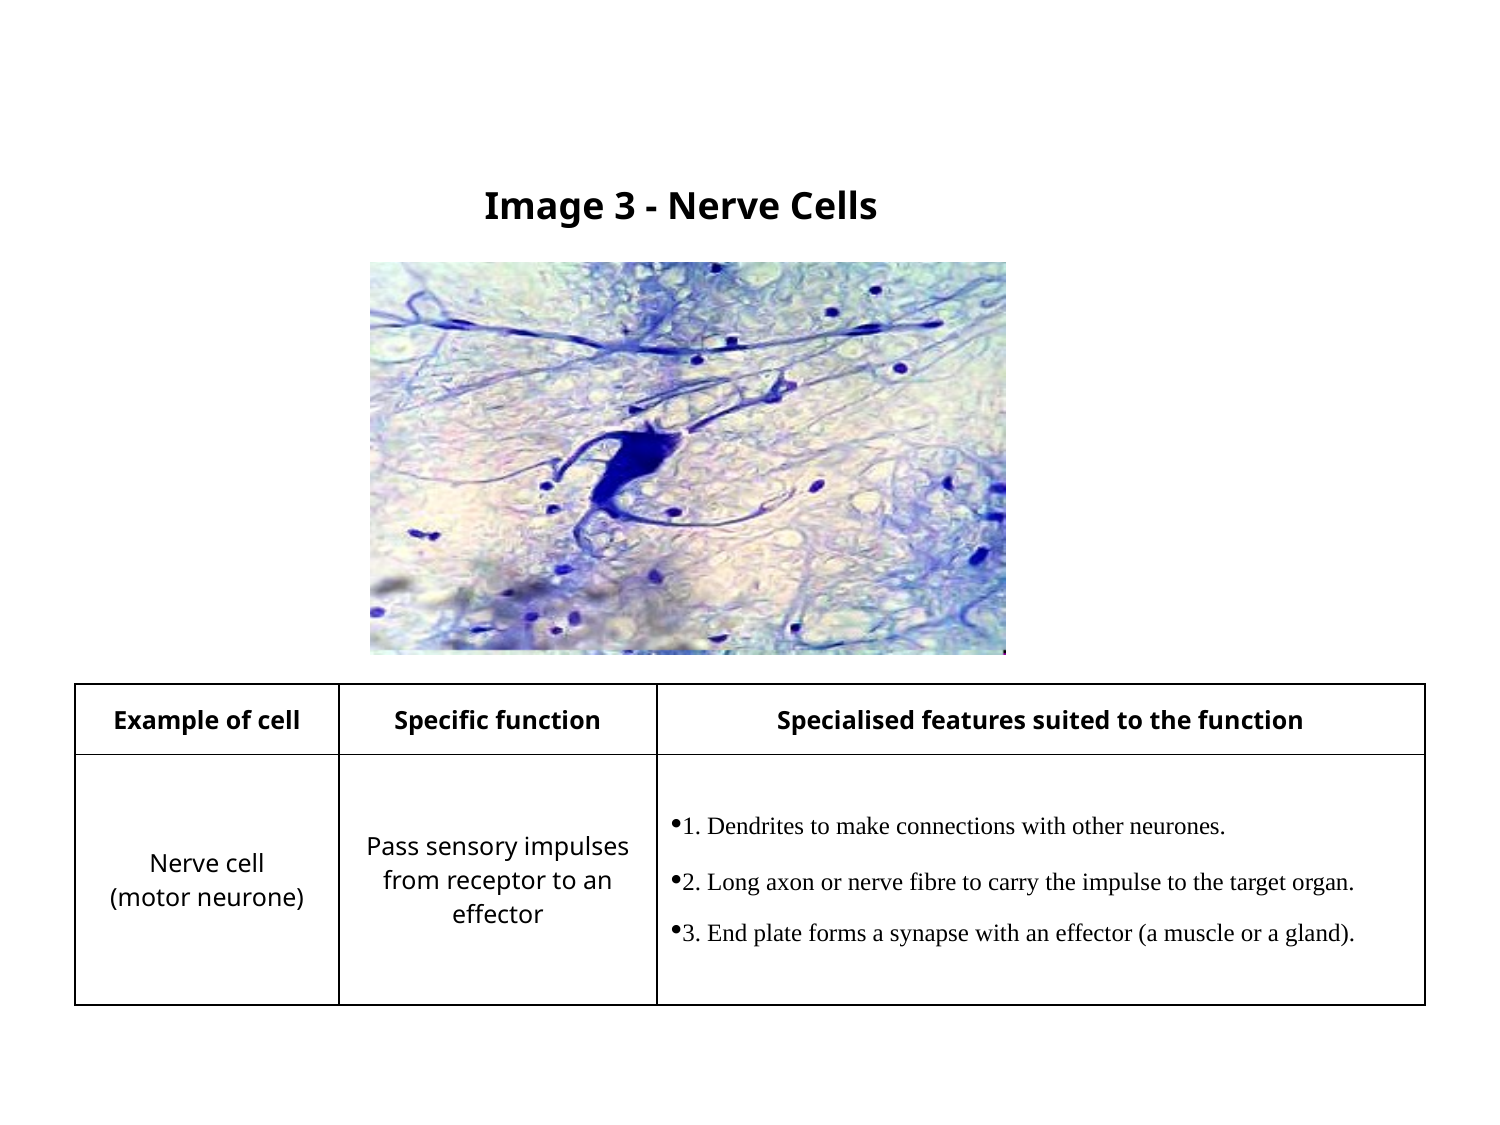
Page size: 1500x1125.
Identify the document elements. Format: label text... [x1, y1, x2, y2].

table_header Specific function [340, 685, 656, 754]
table_cell Nerve cell (motor neurone) [76, 755, 338, 1004]
table_cell Pass sensory impulses from receptor to an effector [340, 755, 656, 1004]
table_cell 1. Dendrites to make connections with other neurones. 2. Long axon or nerve fibre to carry the impulse to the target organ. 3. End plate forms a synapse with an effector (a muscle or a gland). [658, 755, 1424, 1004]
picture [370, 261, 1006, 655]
text_box Image 3 - Nerve Cells [469, 174, 898, 235]
table_header Specialised features suited to the function [658, 685, 1424, 754]
table_header Example of cell [76, 685, 338, 754]
